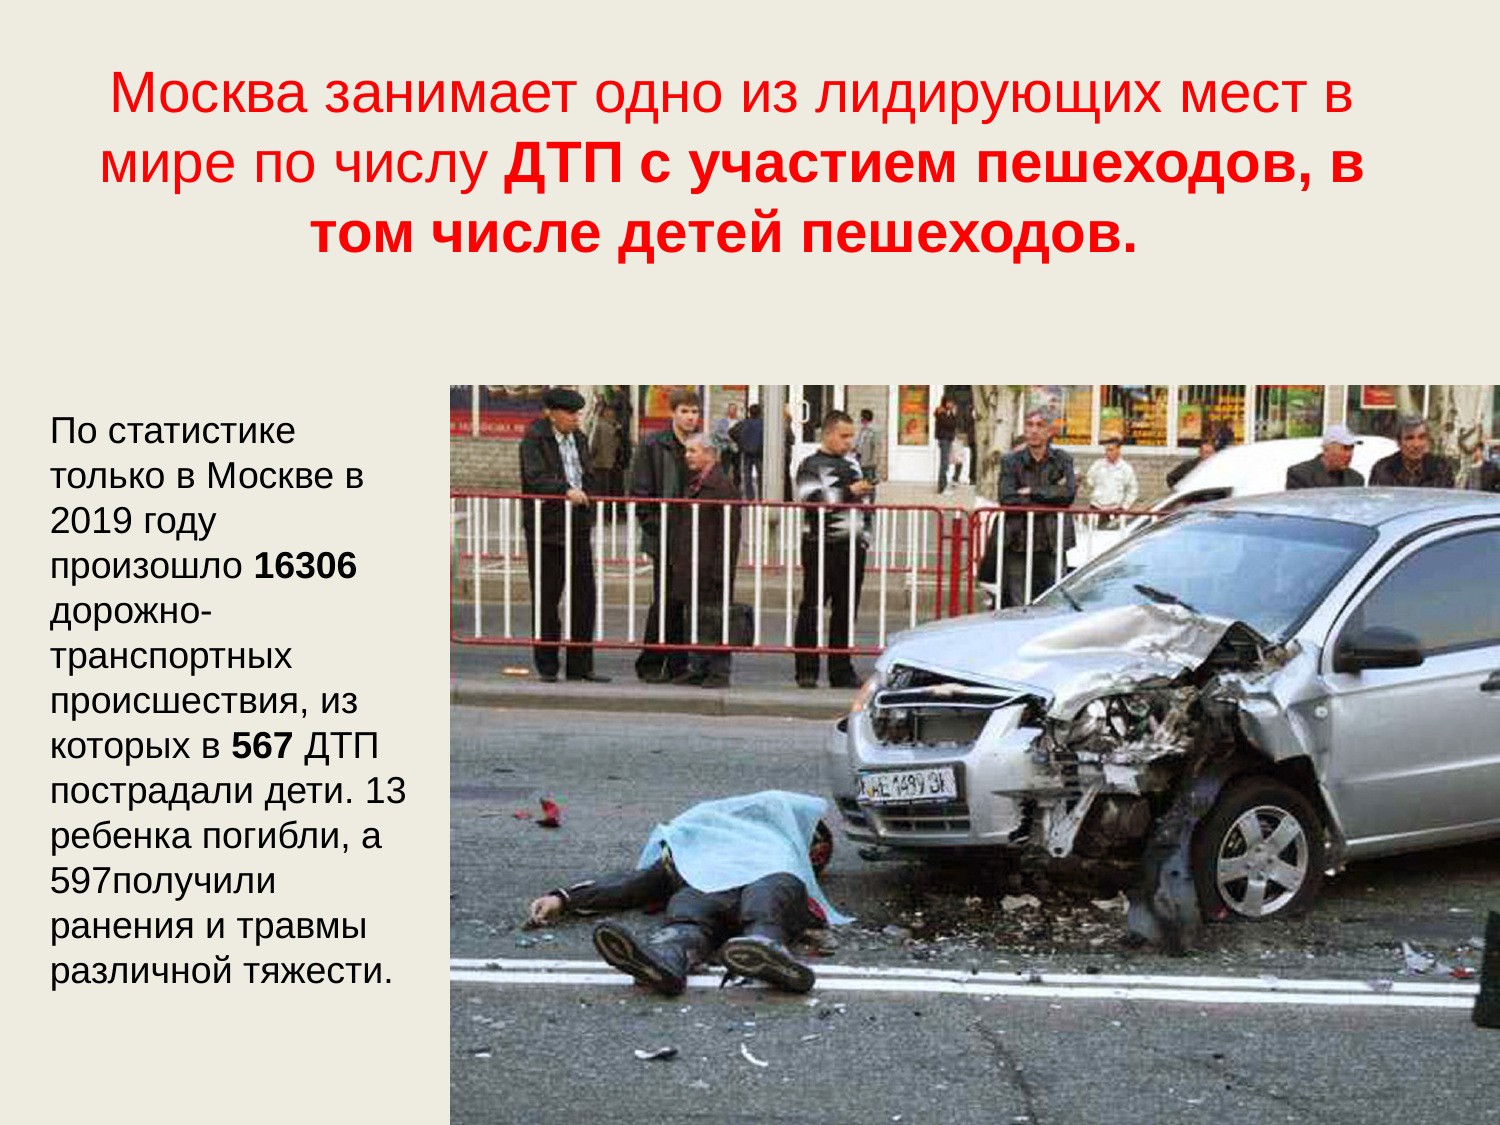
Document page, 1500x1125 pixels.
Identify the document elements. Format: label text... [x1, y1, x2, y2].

text_box По статистике только в Москве в 2019 году произошло 16306 дорожно-транспортных происшествия, из которых в 567 ДТП пострадали дети. 13 ребенка погибли, а 597получили ранения и травмы различной тяжести. [35, 398, 422, 999]
text_box Москва занимает одно из лидирующих мест в мире по числу ДТП с участием пешеходов, в том числе детей пешеходов. [70, 46, 1395, 272]
picture [450, 384, 1500, 1125]
